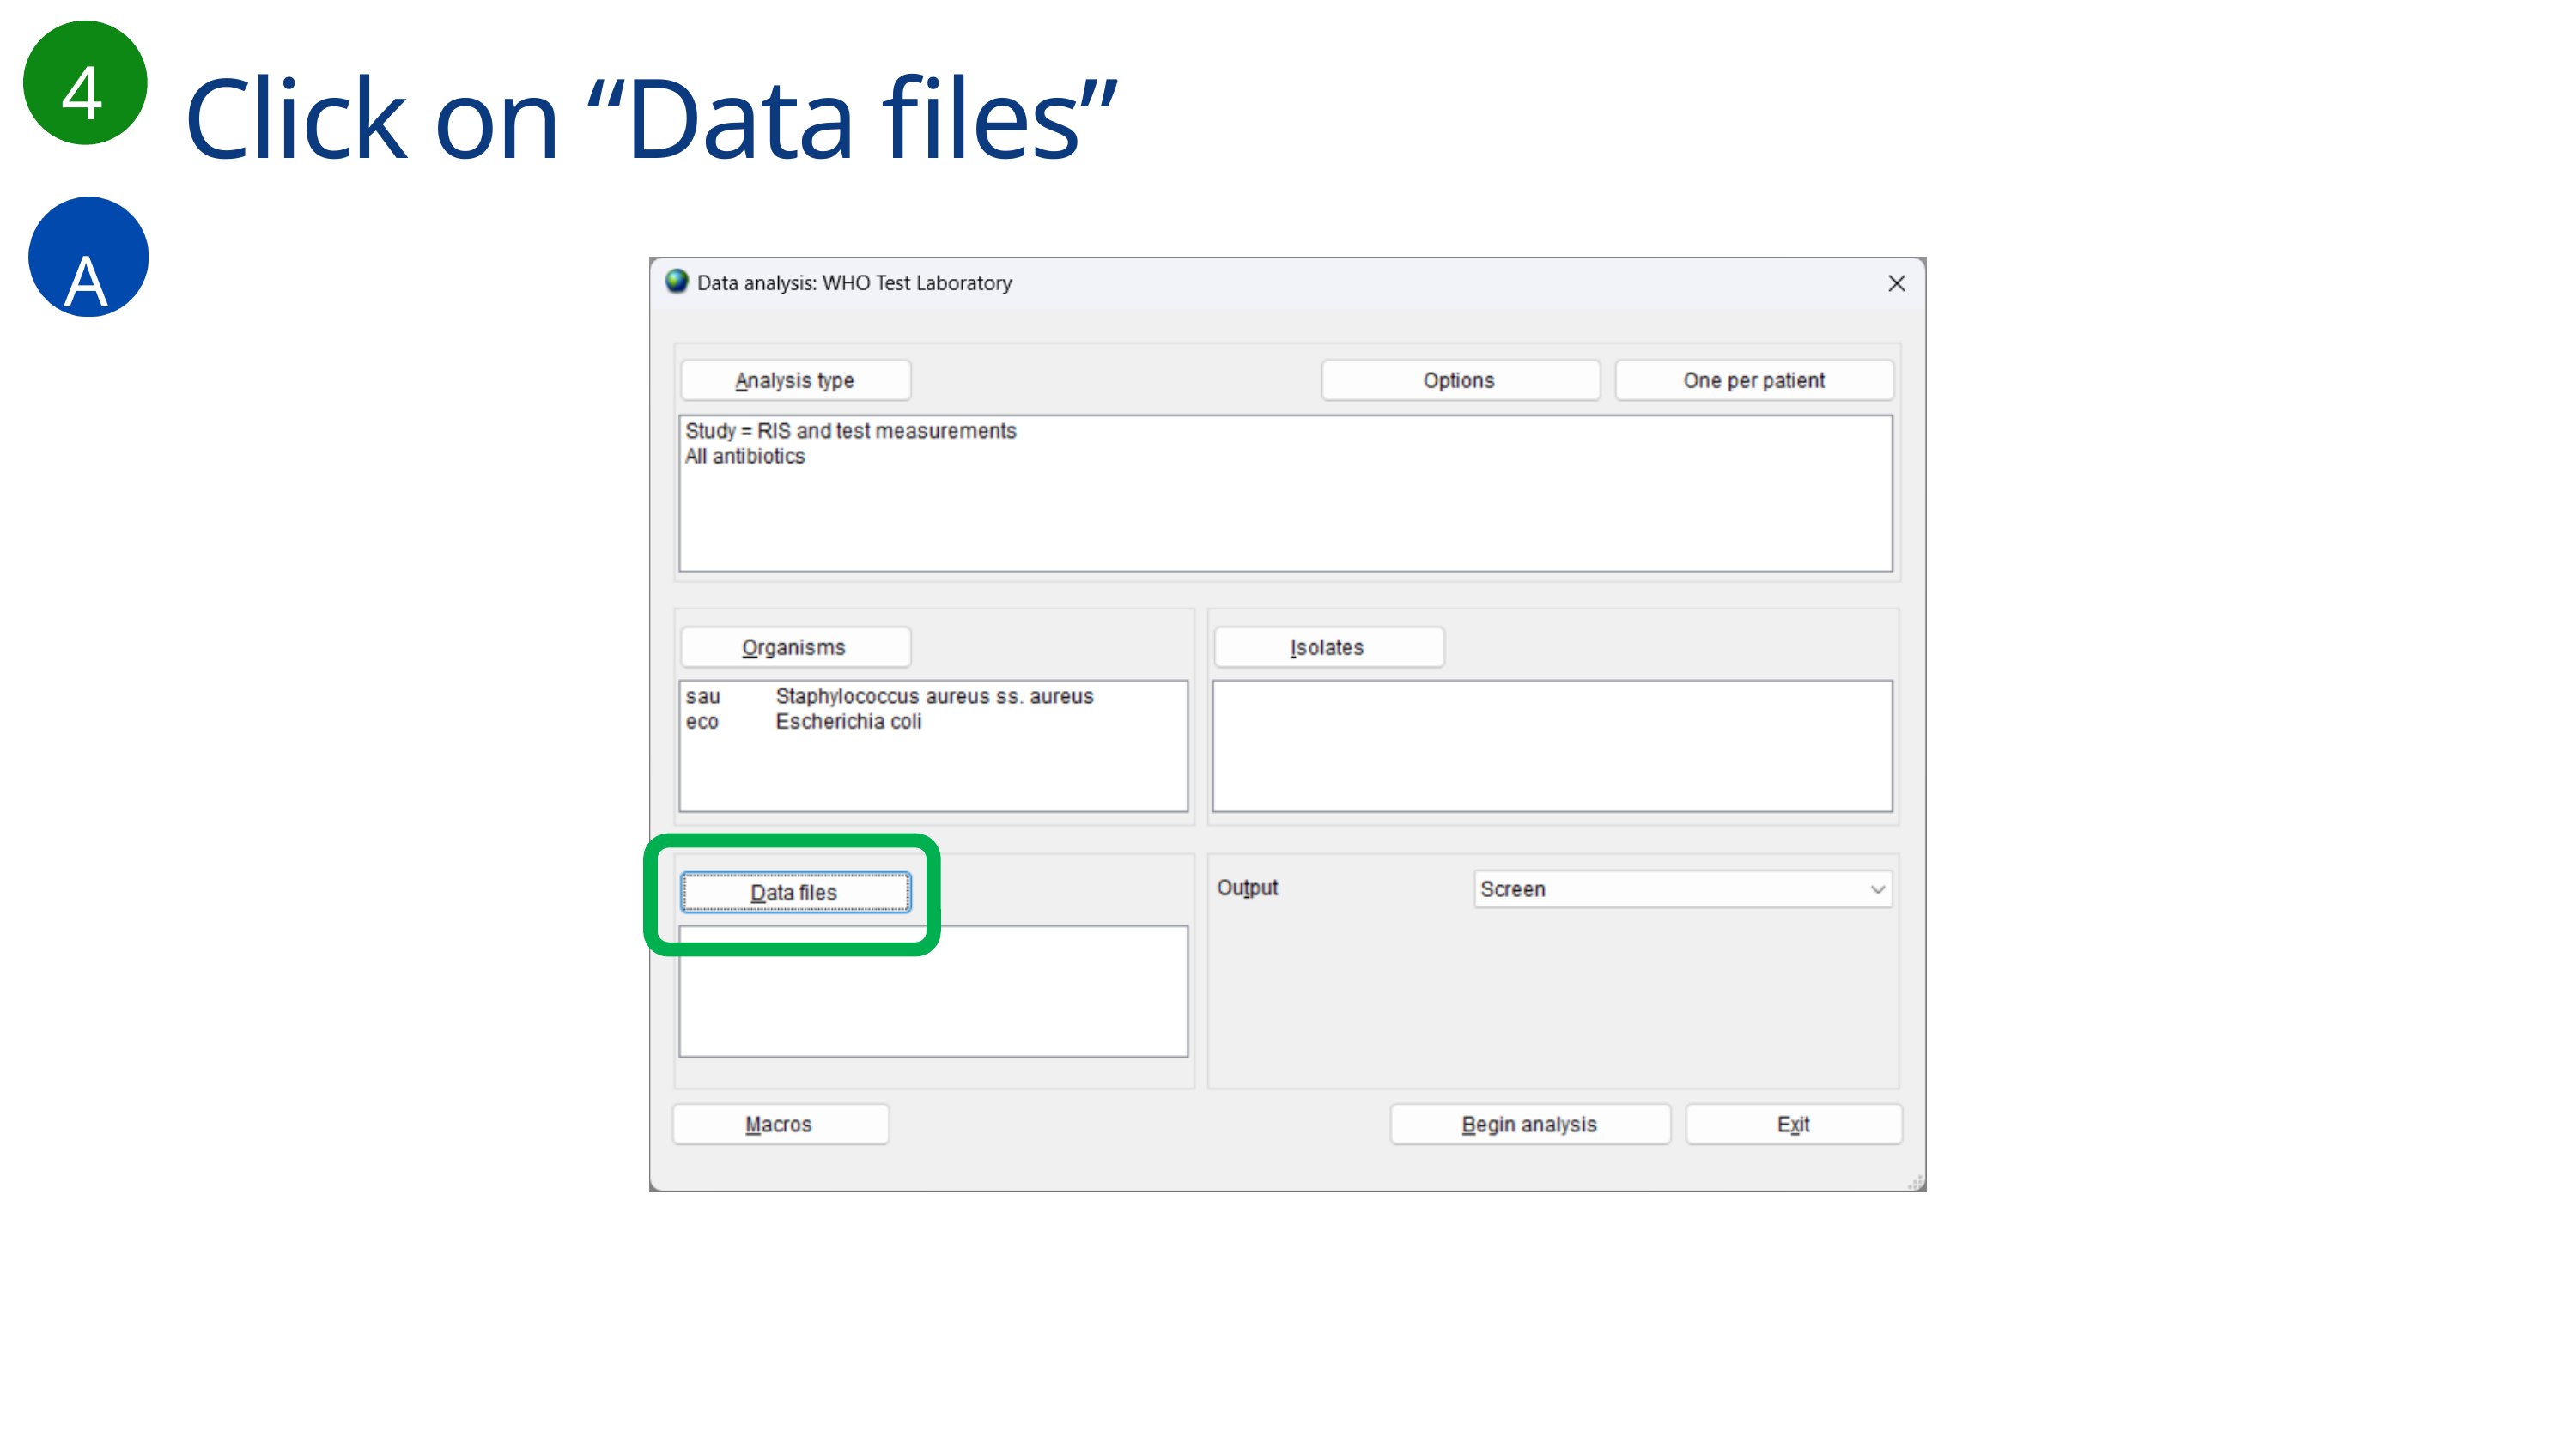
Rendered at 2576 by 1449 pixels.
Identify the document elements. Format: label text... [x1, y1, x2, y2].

text_box Click on “Data files” [182, 0, 2537, 181]
picture [648, 256, 1927, 1192]
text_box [27, 144, 149, 317]
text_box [22, 18, 148, 145]
